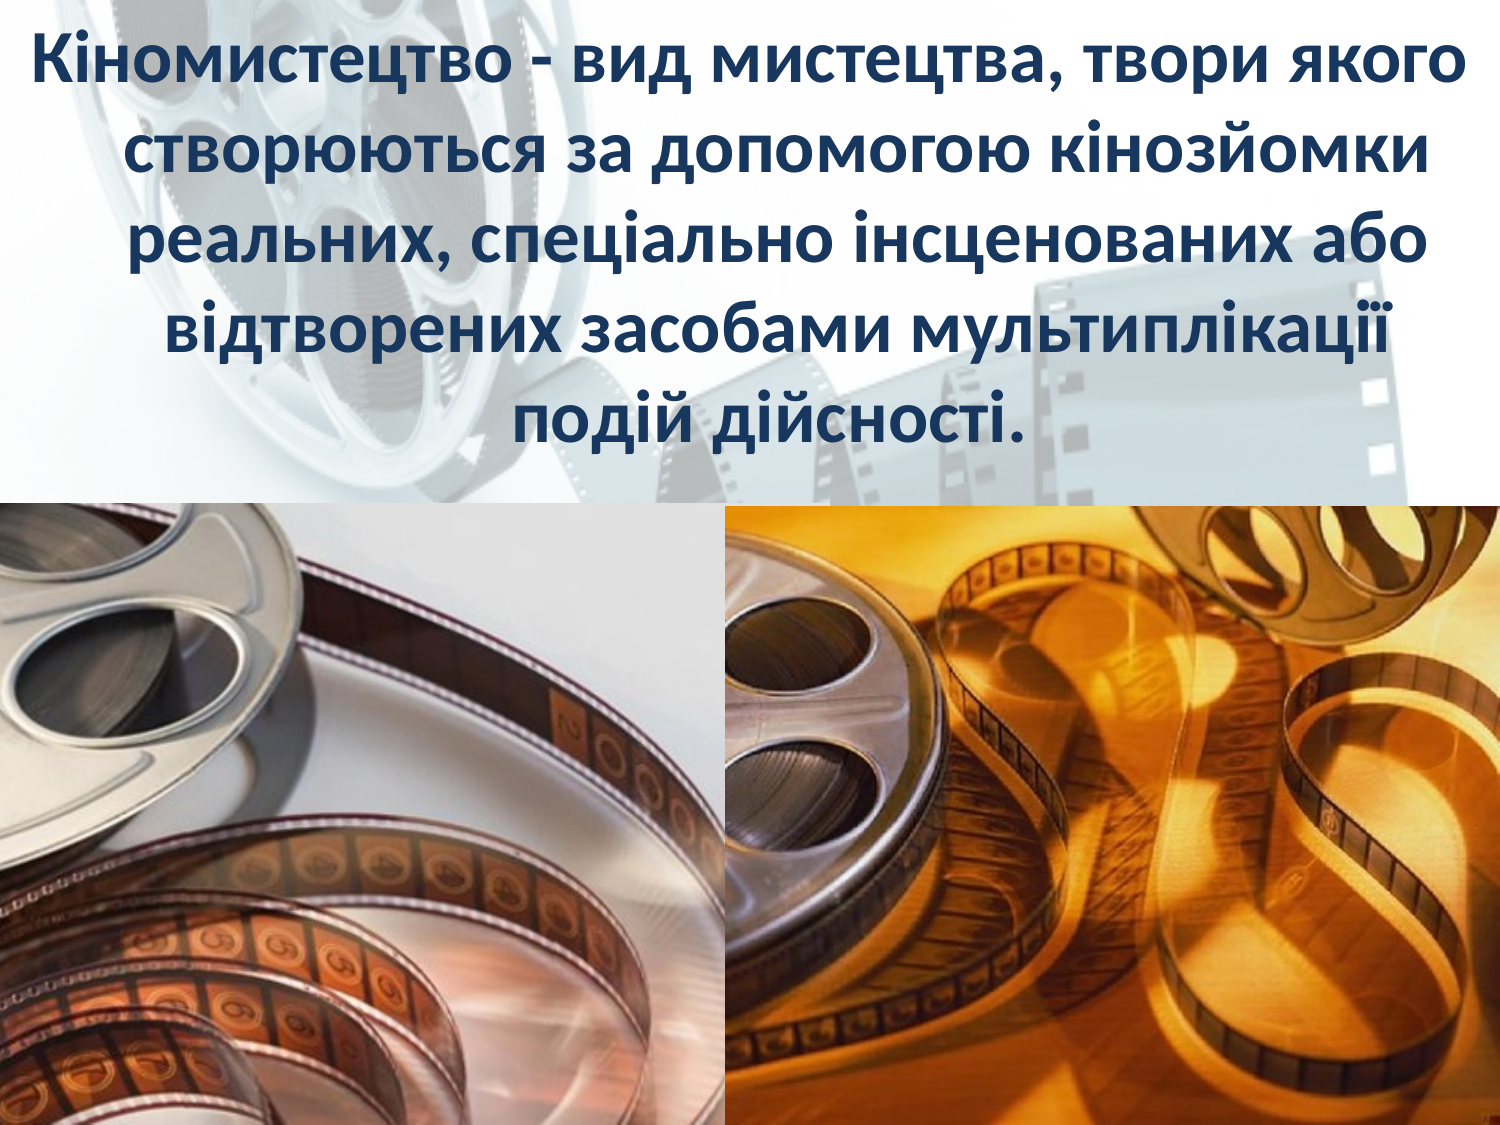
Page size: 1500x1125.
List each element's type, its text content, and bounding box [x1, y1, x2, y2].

picture [0, 503, 1500, 1125]
list Кіномистецтво - вид мистецтва, твори якого створюються за допомогою кінозйомки реальних, спеціально інсценованих або відтворених засобами мультиплікації подій дійсності. [0, 0, 1500, 505]
